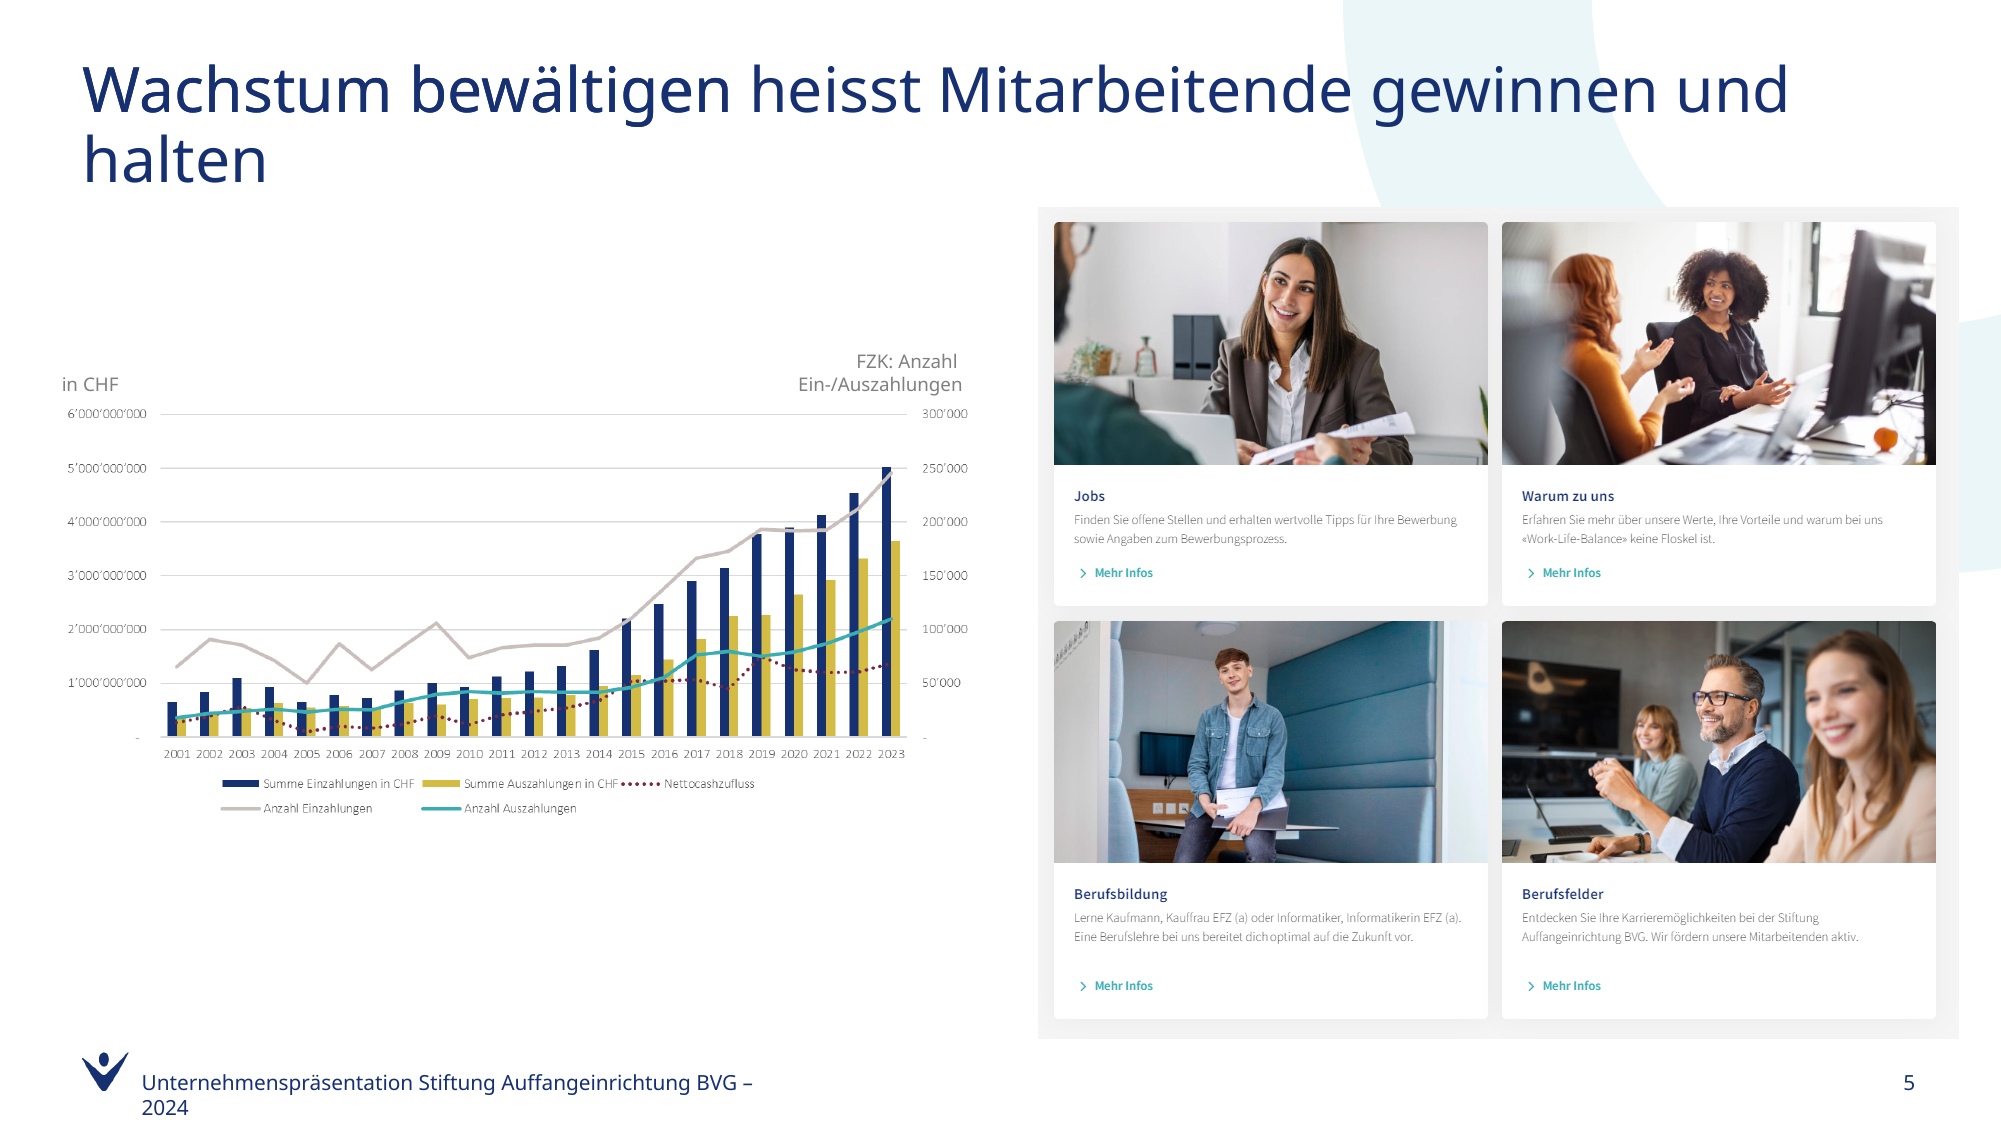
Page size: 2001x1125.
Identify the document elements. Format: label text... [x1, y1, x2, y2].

footer Unternehmenspräsentation Stiftung Auffangeinrichtung BVG – 2024 [141, 1069, 769, 1091]
text_box FZK: Anzahl Ein-/Auszahlungen [730, 342, 978, 398]
text_box Wachstum bewältigen heisst Mitarbeitende gewinnen und halten [82, 55, 1915, 116]
picture [56, 398, 978, 827]
slide_number 5 [1793, 1069, 1916, 1091]
picture [1038, 207, 1960, 1039]
picture [74, 1040, 136, 1103]
text_box in CHF [47, 365, 180, 403]
